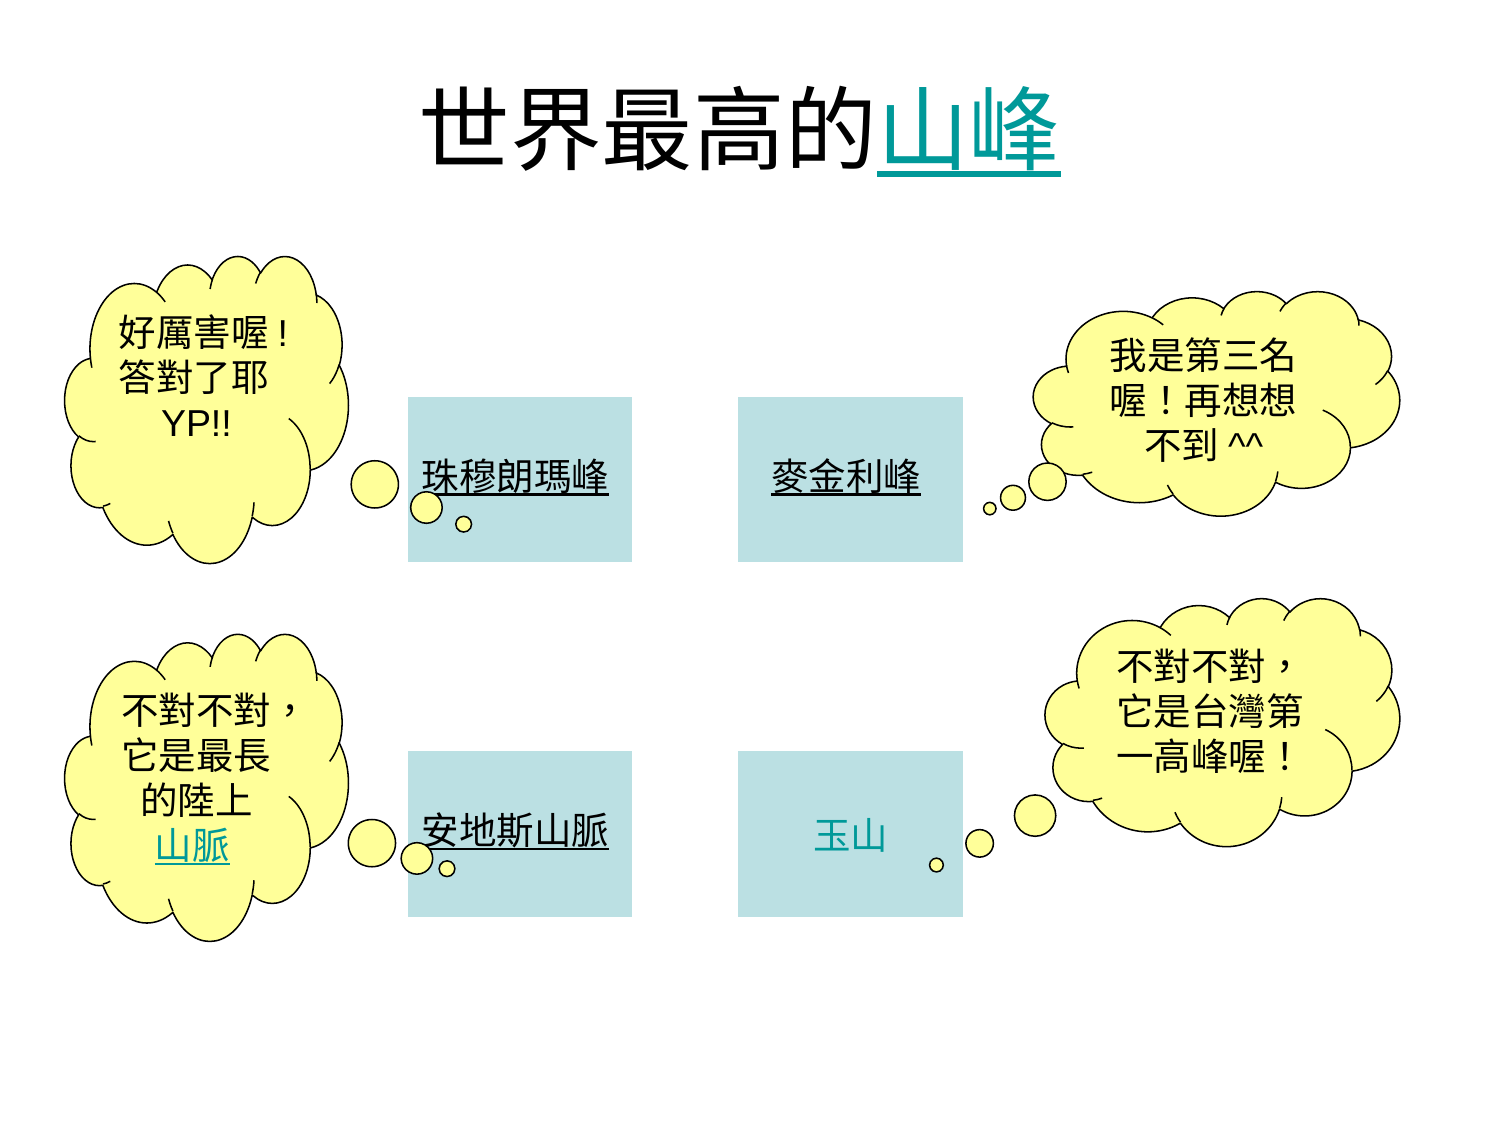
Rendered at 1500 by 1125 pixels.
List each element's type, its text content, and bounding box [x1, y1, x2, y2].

text_box 我是第三名喔！再想想不到^^ [1000, 485, 1026, 511]
text_box 不對不對，它是最長的陸上山脈 [348, 819, 396, 867]
text_box 麥金利峰 [738, 397, 963, 563]
text_box 好厲害喔!答對了耶YP!! [64, 256, 349, 564]
text_box 安地斯山脈 [407, 751, 633, 917]
text_box 我是第三名喔！再想想不到^^ [1028, 291, 1400, 517]
text_box 好厲害喔!答對了耶YP!! [410, 491, 443, 524]
title 世界最高的山峰 [75, 45, 1425, 233]
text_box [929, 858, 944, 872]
text_box 不對不對，它是台灣第一高峰喔！ [1044, 598, 1400, 847]
text_box 好厲害喔!答對了耶YP!! [351, 460, 399, 508]
text_box 不對不對，它是台灣第一高峰喔！ [1014, 794, 1056, 837]
text_box 不對不對，它是最長的陸上山脈 [64, 634, 349, 942]
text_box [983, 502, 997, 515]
text_box 好厲害喔!答對了耶YP!! [455, 516, 472, 533]
text_box 不對不對，它是台灣第一高峰喔！ [965, 829, 994, 858]
text_box 珠穆朗瑪峰 [407, 397, 633, 563]
text_box 玉山 [738, 751, 963, 917]
text_box 不對不對，它是最長的陸上山脈 [401, 842, 433, 875]
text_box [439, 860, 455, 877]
